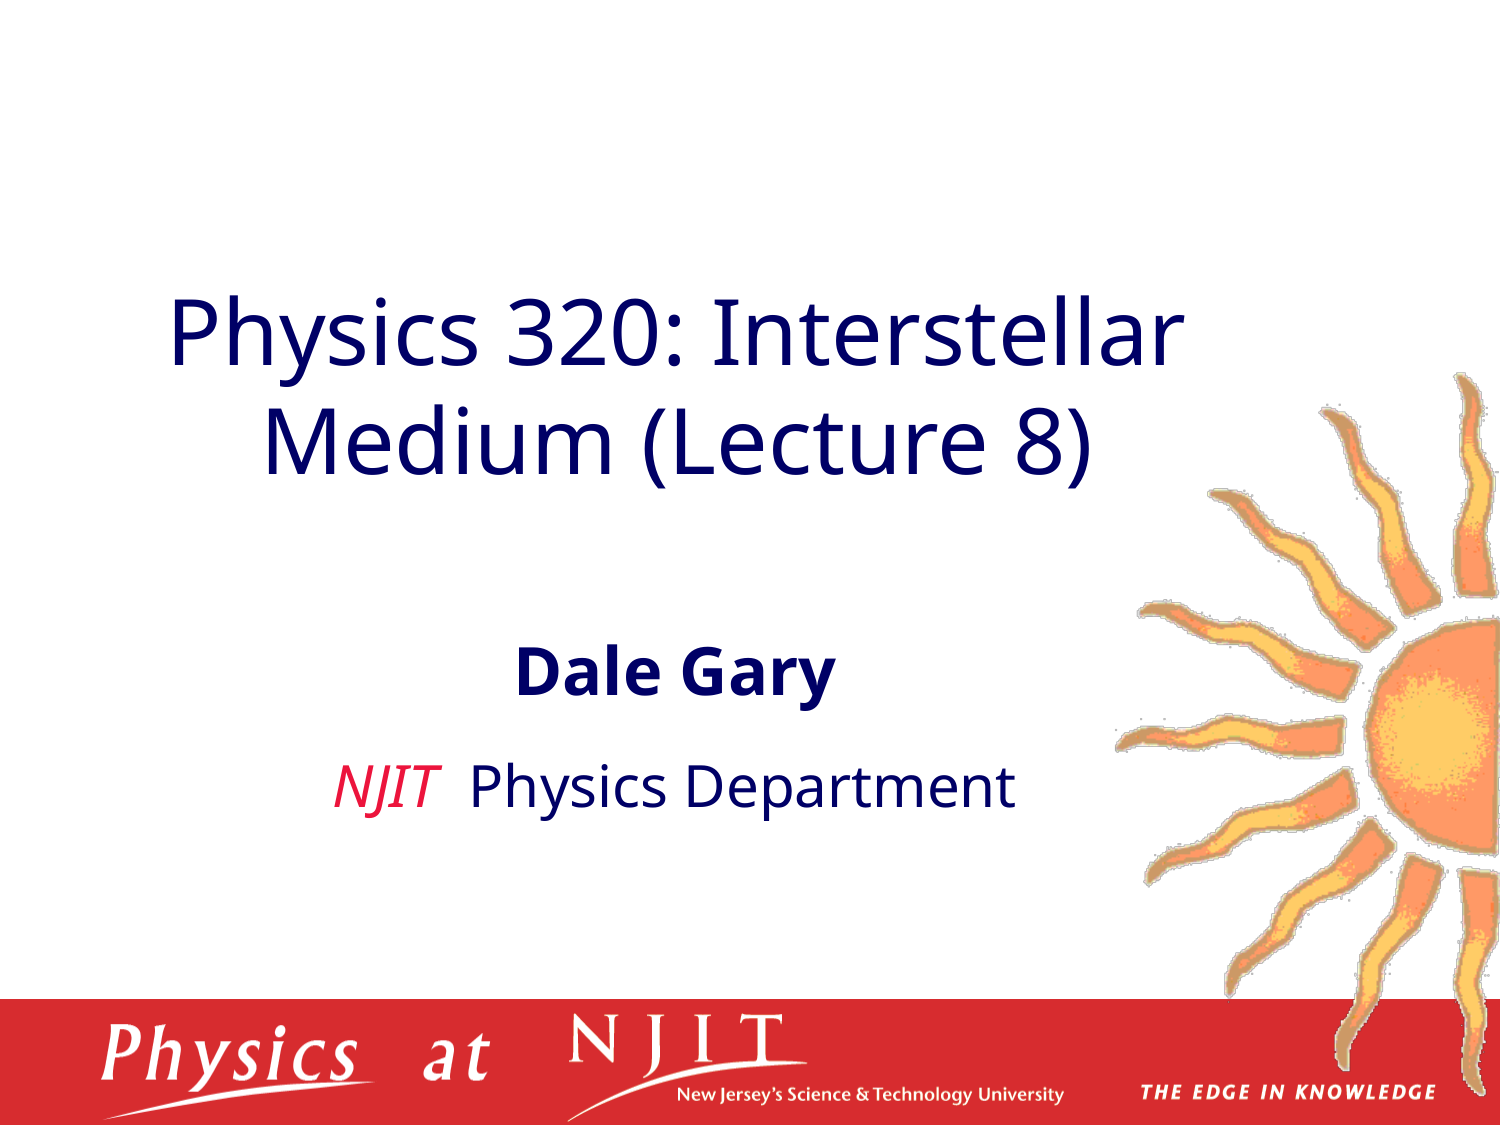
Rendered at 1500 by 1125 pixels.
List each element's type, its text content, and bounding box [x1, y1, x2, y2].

picture [0, 359, 1500, 1125]
subtitle Dale Gary NJIT Physics Department [150, 620, 1200, 884]
title Physics 320: Interstellar Medium (Lecture 8) [39, 233, 1315, 534]
